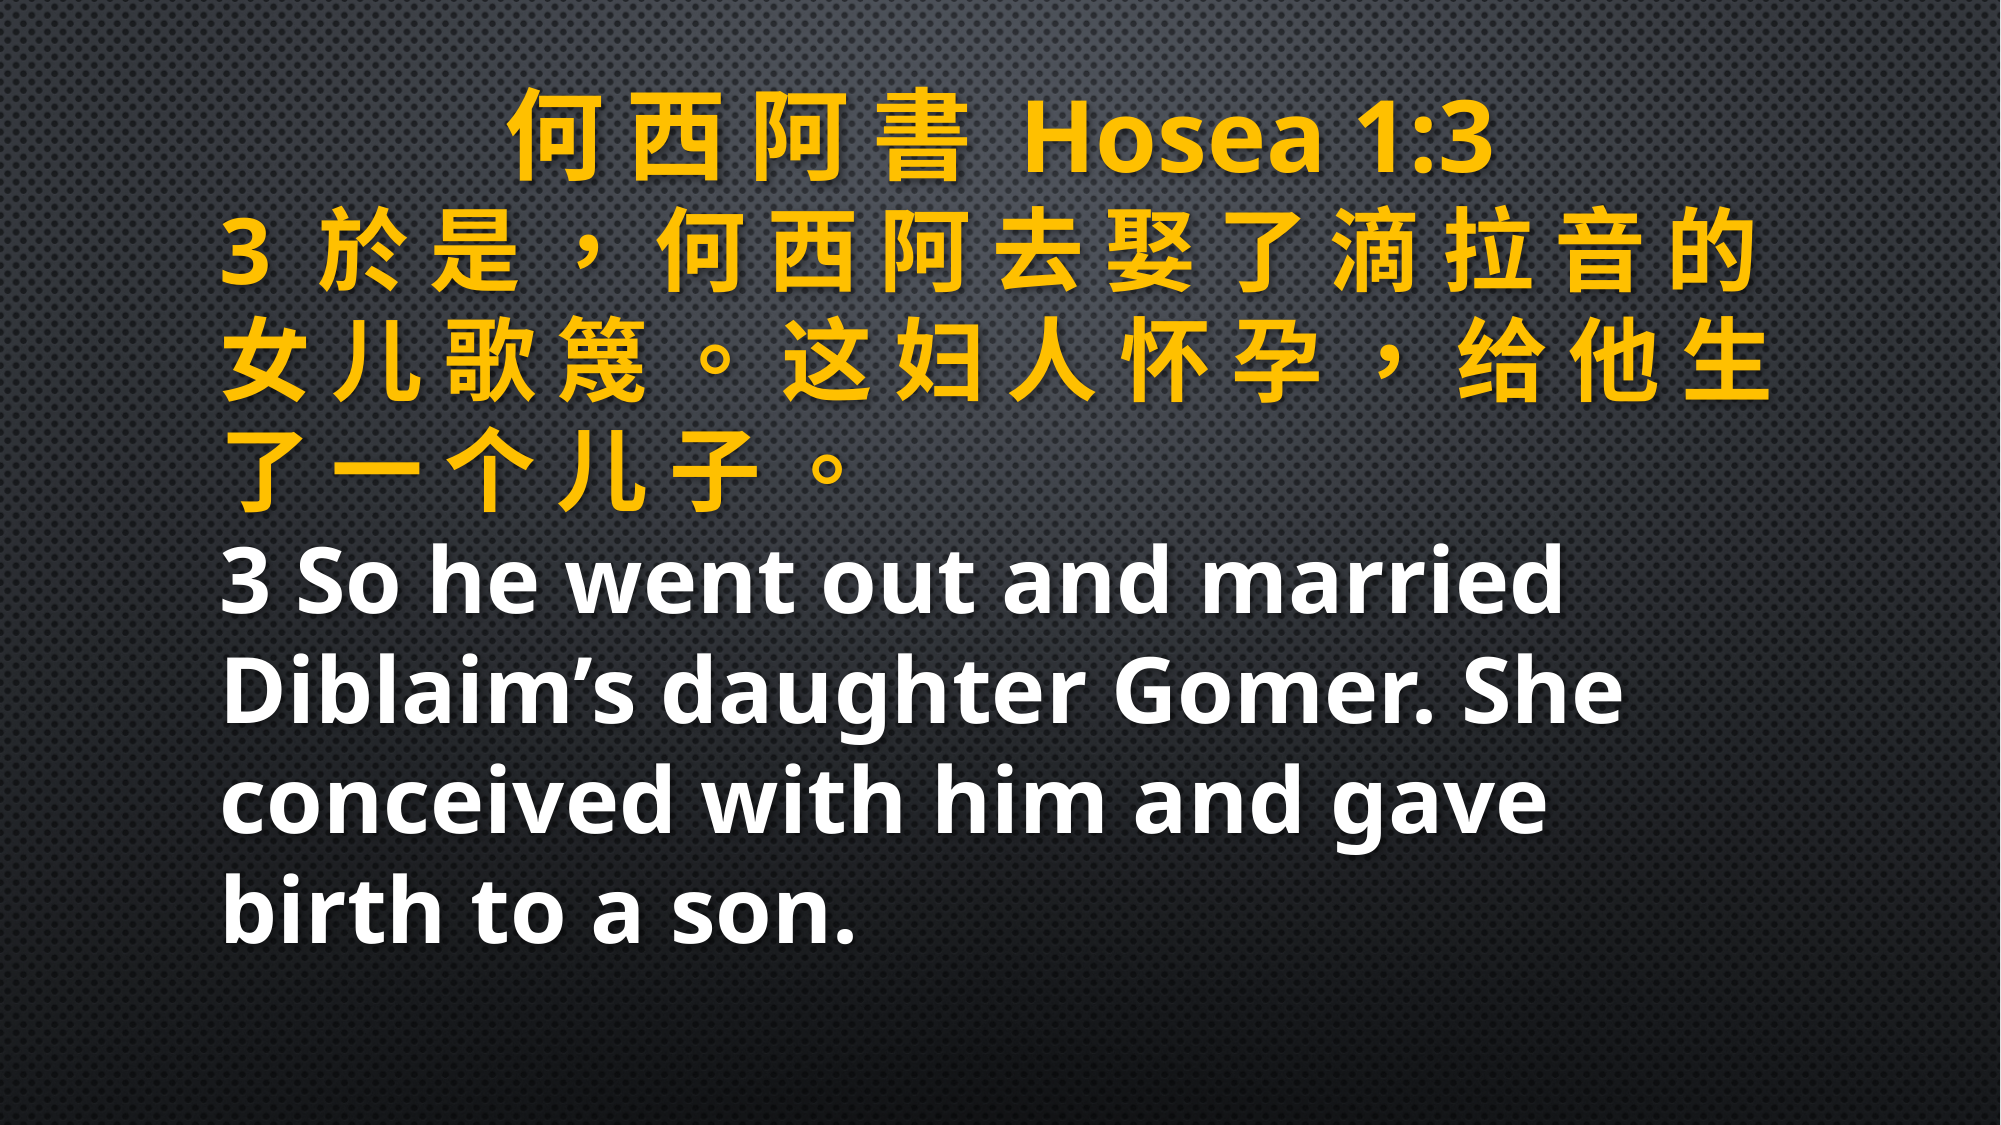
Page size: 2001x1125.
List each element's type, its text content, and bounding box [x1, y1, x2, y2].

text_box 何 西 阿 書 Hosea 1:3 3 於 是 ， 何 西 阿 去 娶 了 滴 拉 音 的 女 儿 歌 篾 。 这 妇 人 怀 孕 ， 给 他 生 了 一 个 儿 子 。 3 So he went out and married Diblaim’s daughter Gomer. She conceived with him and gave birth to a son. [204, 65, 1796, 970]
